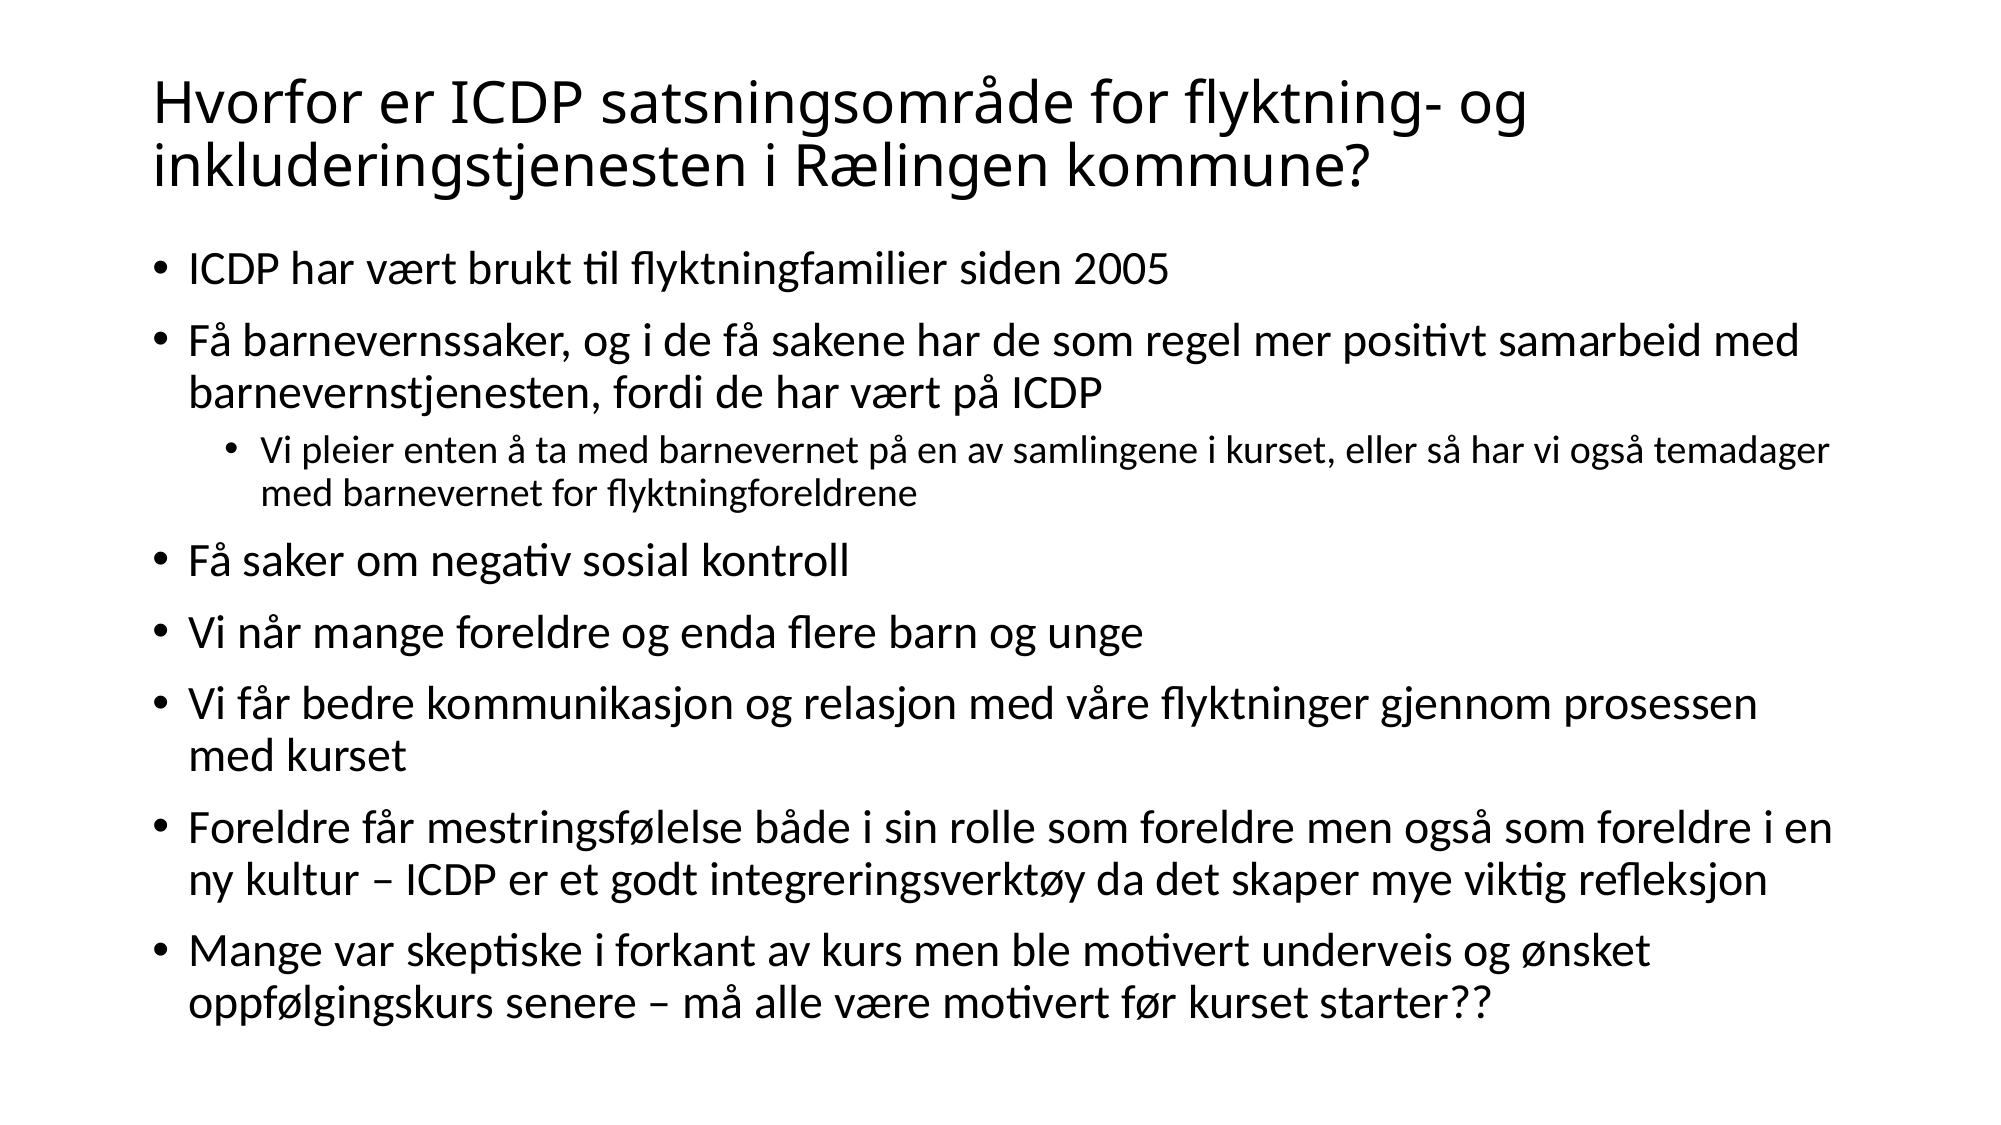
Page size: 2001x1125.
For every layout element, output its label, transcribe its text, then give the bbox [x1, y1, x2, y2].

title Hvorfor er ICDP satsningsområde for flyktning- og inkluderingstjenesten i Rælingen kommune? [137, 59, 1863, 213]
list ICDP har vært brukt til flyktningfamilier siden 2005 Få barnevernssaker, og i de få sakene har de som regel mer positivt samarbeid med barnevernstjenesten, fordi de har vært på ICDP Vi pleier enten å ta med barnevernet på en av samlingene i kurset, eller så har vi også temadager med barnevernet for flyktningforeldrene Få saker om negativ sosial kontroll Vi når mange foreldre og enda flere barn og unge Vi får bedre kommunikasjon og relasjon med våre flyktninger gjennom prosessen med kurset Foreldre får mestringsfølelse både i sin rolle som foreldre men også som foreldre i en ny kultur – ICDP er et godt integreringsverktøy da det skaper mye viktig refleksjon Mange var skeptiske i forkant av kurs men ble motivert underveis og ønsket oppfølgingskurs senere – må alle være motivert før kurset starter?? [137, 235, 1863, 1066]
